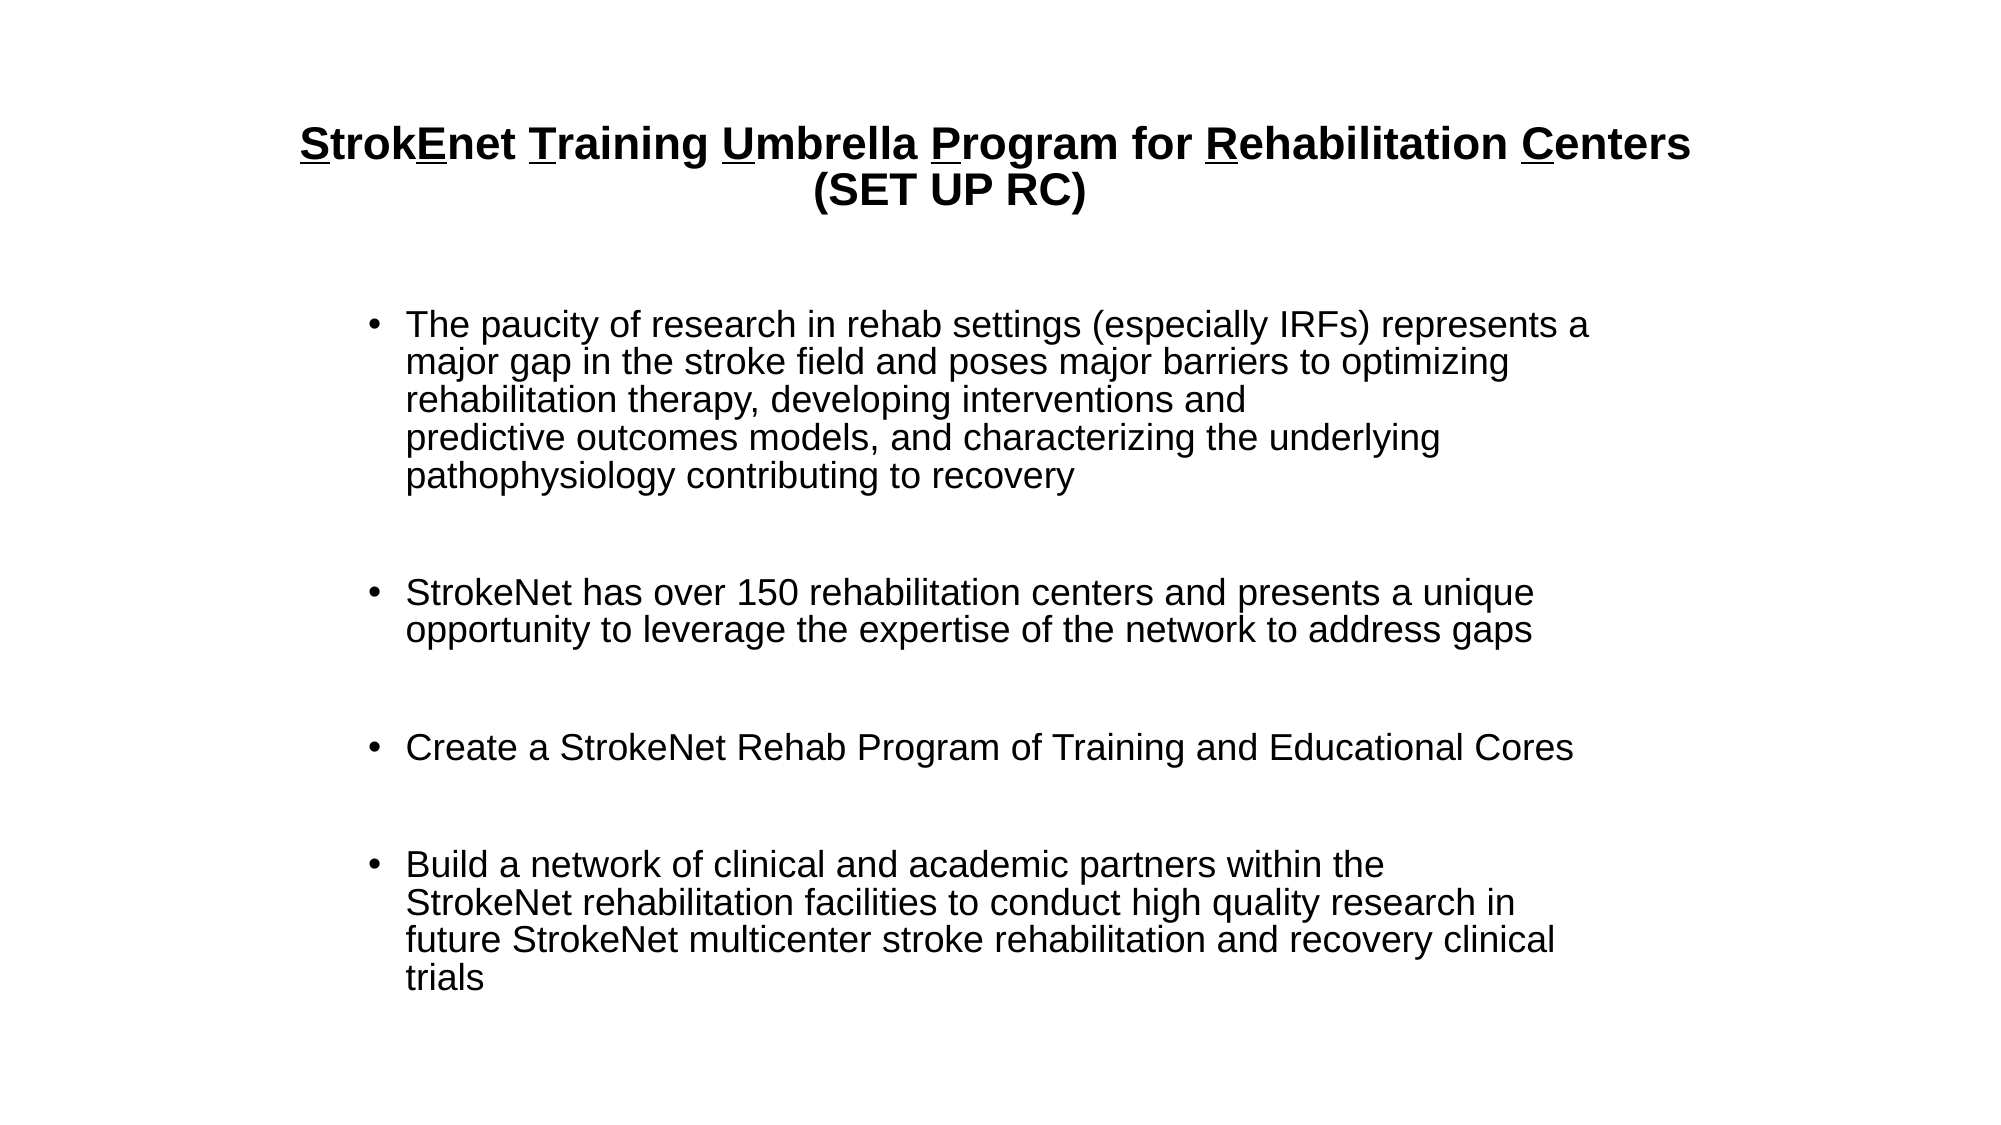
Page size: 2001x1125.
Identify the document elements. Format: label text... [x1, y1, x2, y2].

title StrokEnet Training Umbrella Program for Rehabilitation Centers (SET UP RC) [271, 59, 1750, 278]
list The paucity of research in rehab settings (especially IRFs) represents a major gap in the stroke field and poses major barriers to optimizing rehabilitation therapy, developing interventions and predictive outcomes models, and characterizing the underlying pathophysiology contributing to recovery StrokeNet has over 150 rehabilitation centers and presents a unique opportunity to leverage the expertise of the network to address gaps Create a StrokeNet Rehab Program of Training and Educational Cores Build a network of clinical and academic partners within the StrokeNet rehabilitation facilities to conduct high quality research in future StrokeNet multicenter stroke rehabilitation and recovery clinical trials [353, 299, 1647, 1086]
